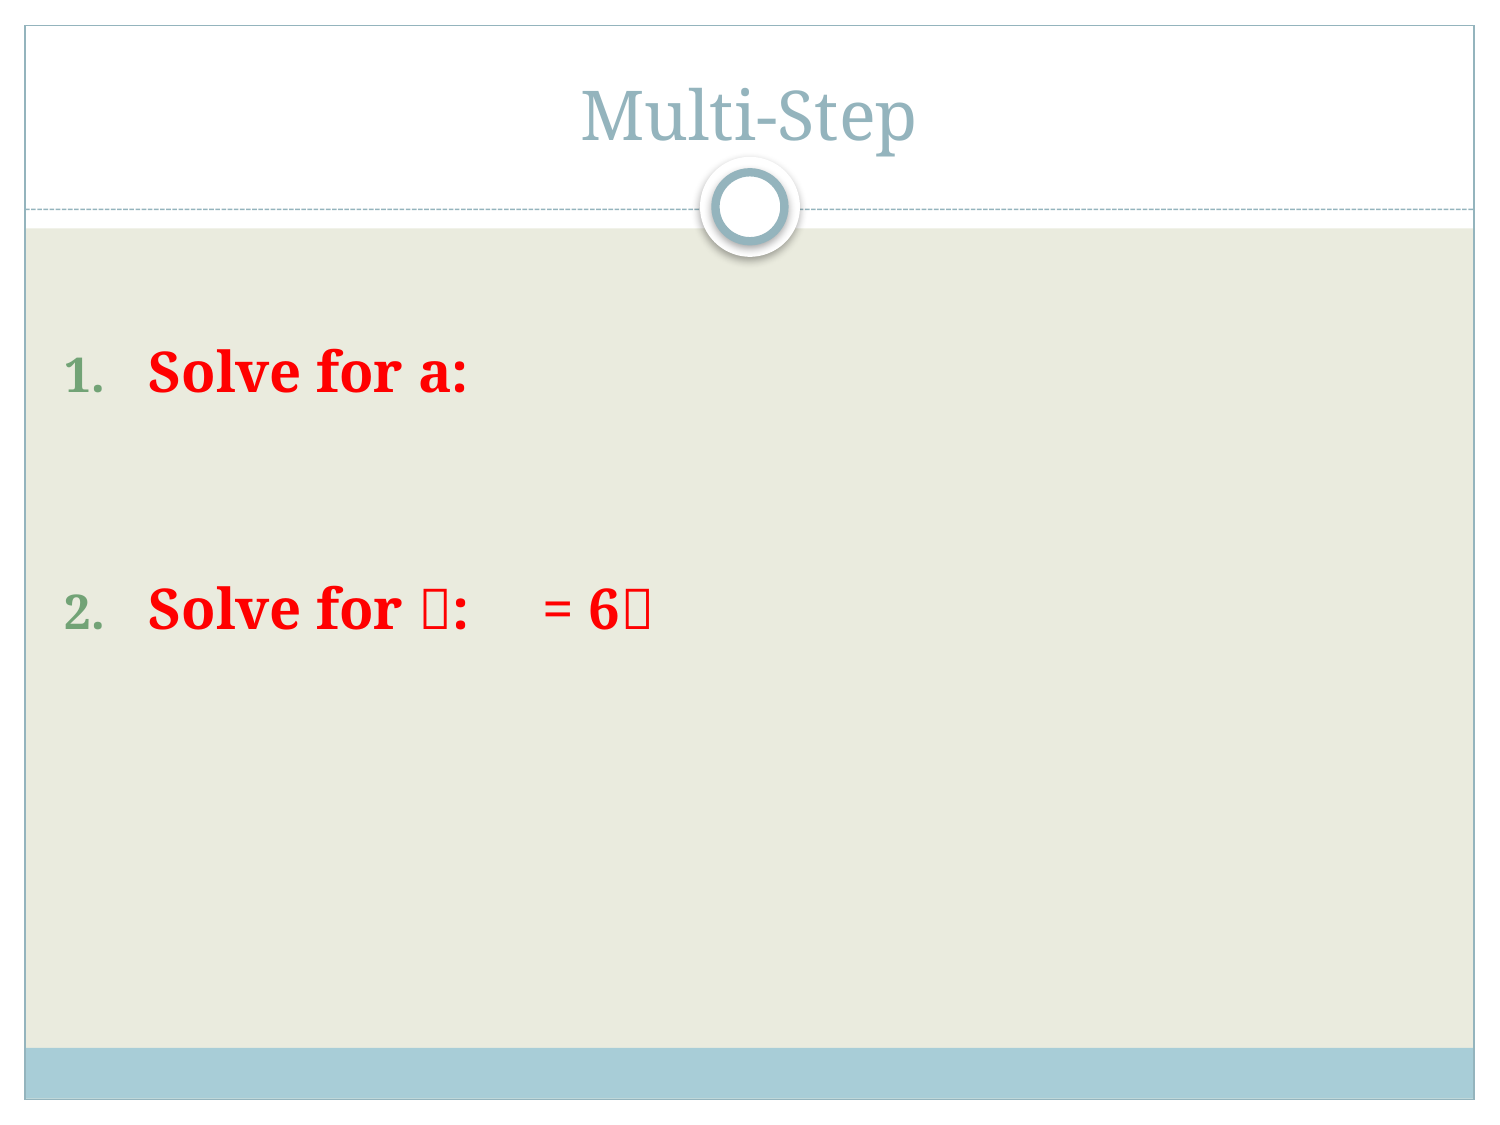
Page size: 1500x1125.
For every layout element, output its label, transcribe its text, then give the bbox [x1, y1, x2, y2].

title Multi-Step [49, 37, 1450, 162]
